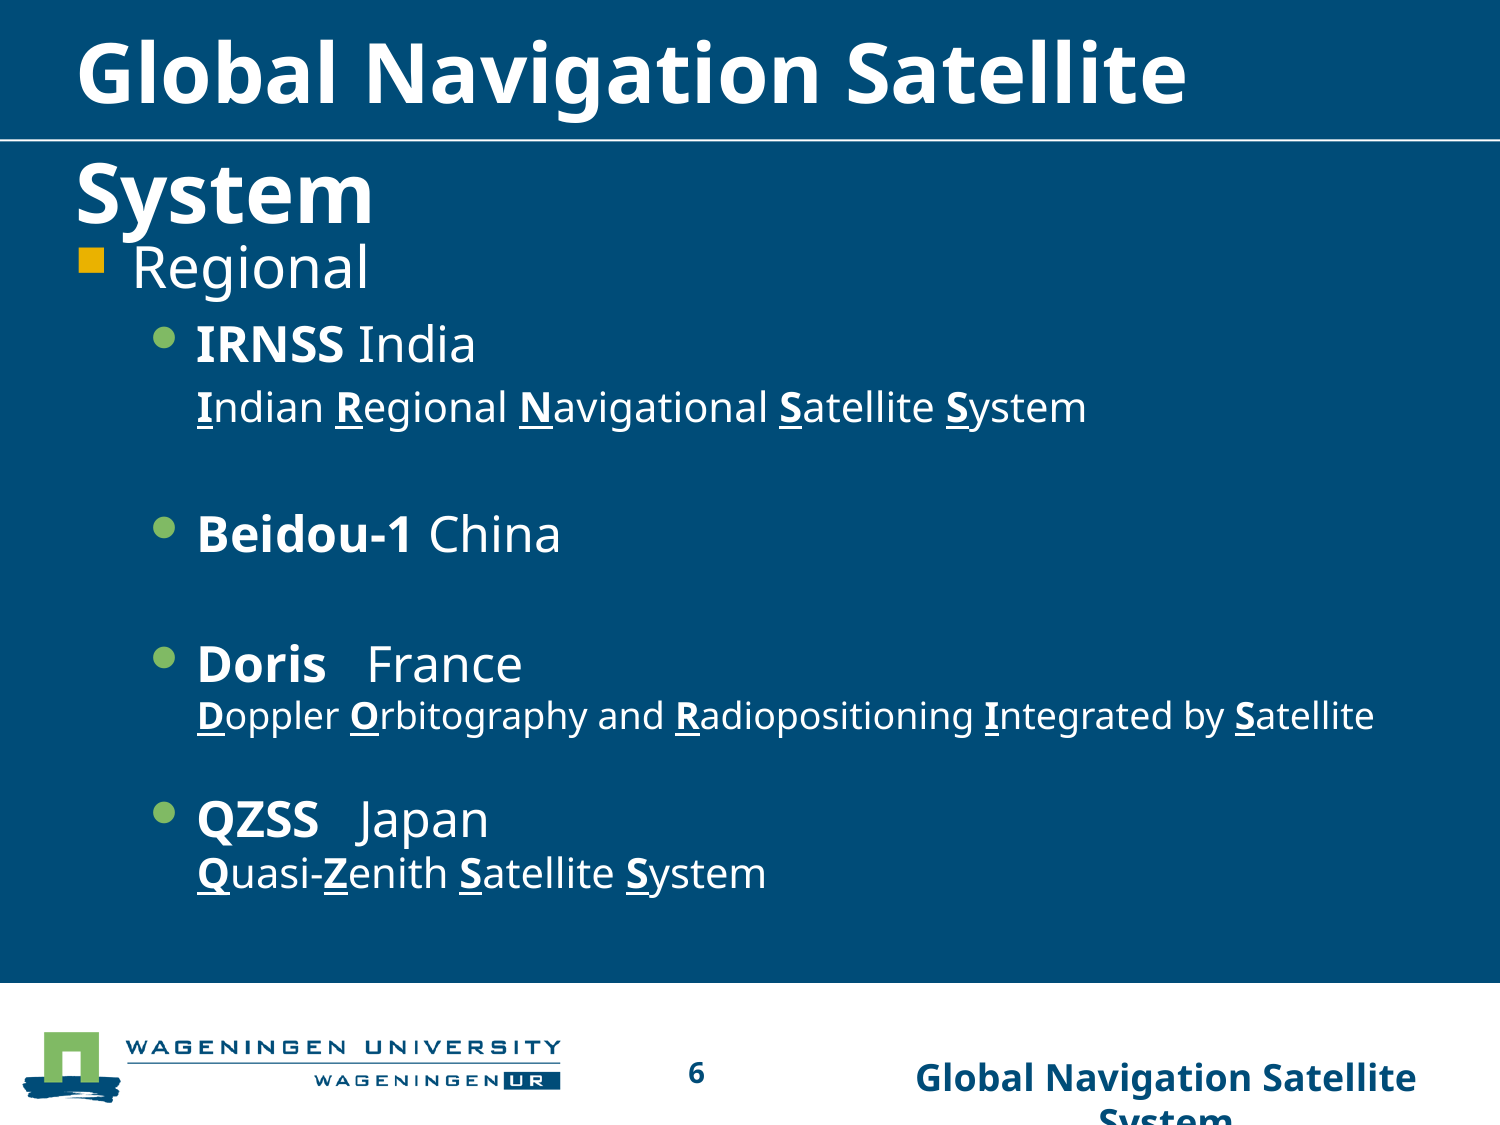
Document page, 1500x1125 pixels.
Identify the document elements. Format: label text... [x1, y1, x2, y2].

title Global Navigation Satellite System [75, 0, 1500, 144]
slide_number 6 [631, 1046, 762, 1125]
footer Global Navigation Satellite System [832, 1046, 1500, 1125]
picture [0, 984, 1500, 1125]
list Regional IRNSS India Indian Regional Navigational Satellite System Beidou-1 China Doris France Doppler Orbitography and Radiopositioning Integrated by Satellite QZSS Japan Quasi-Zenith Satellite System [75, 190, 1425, 938]
